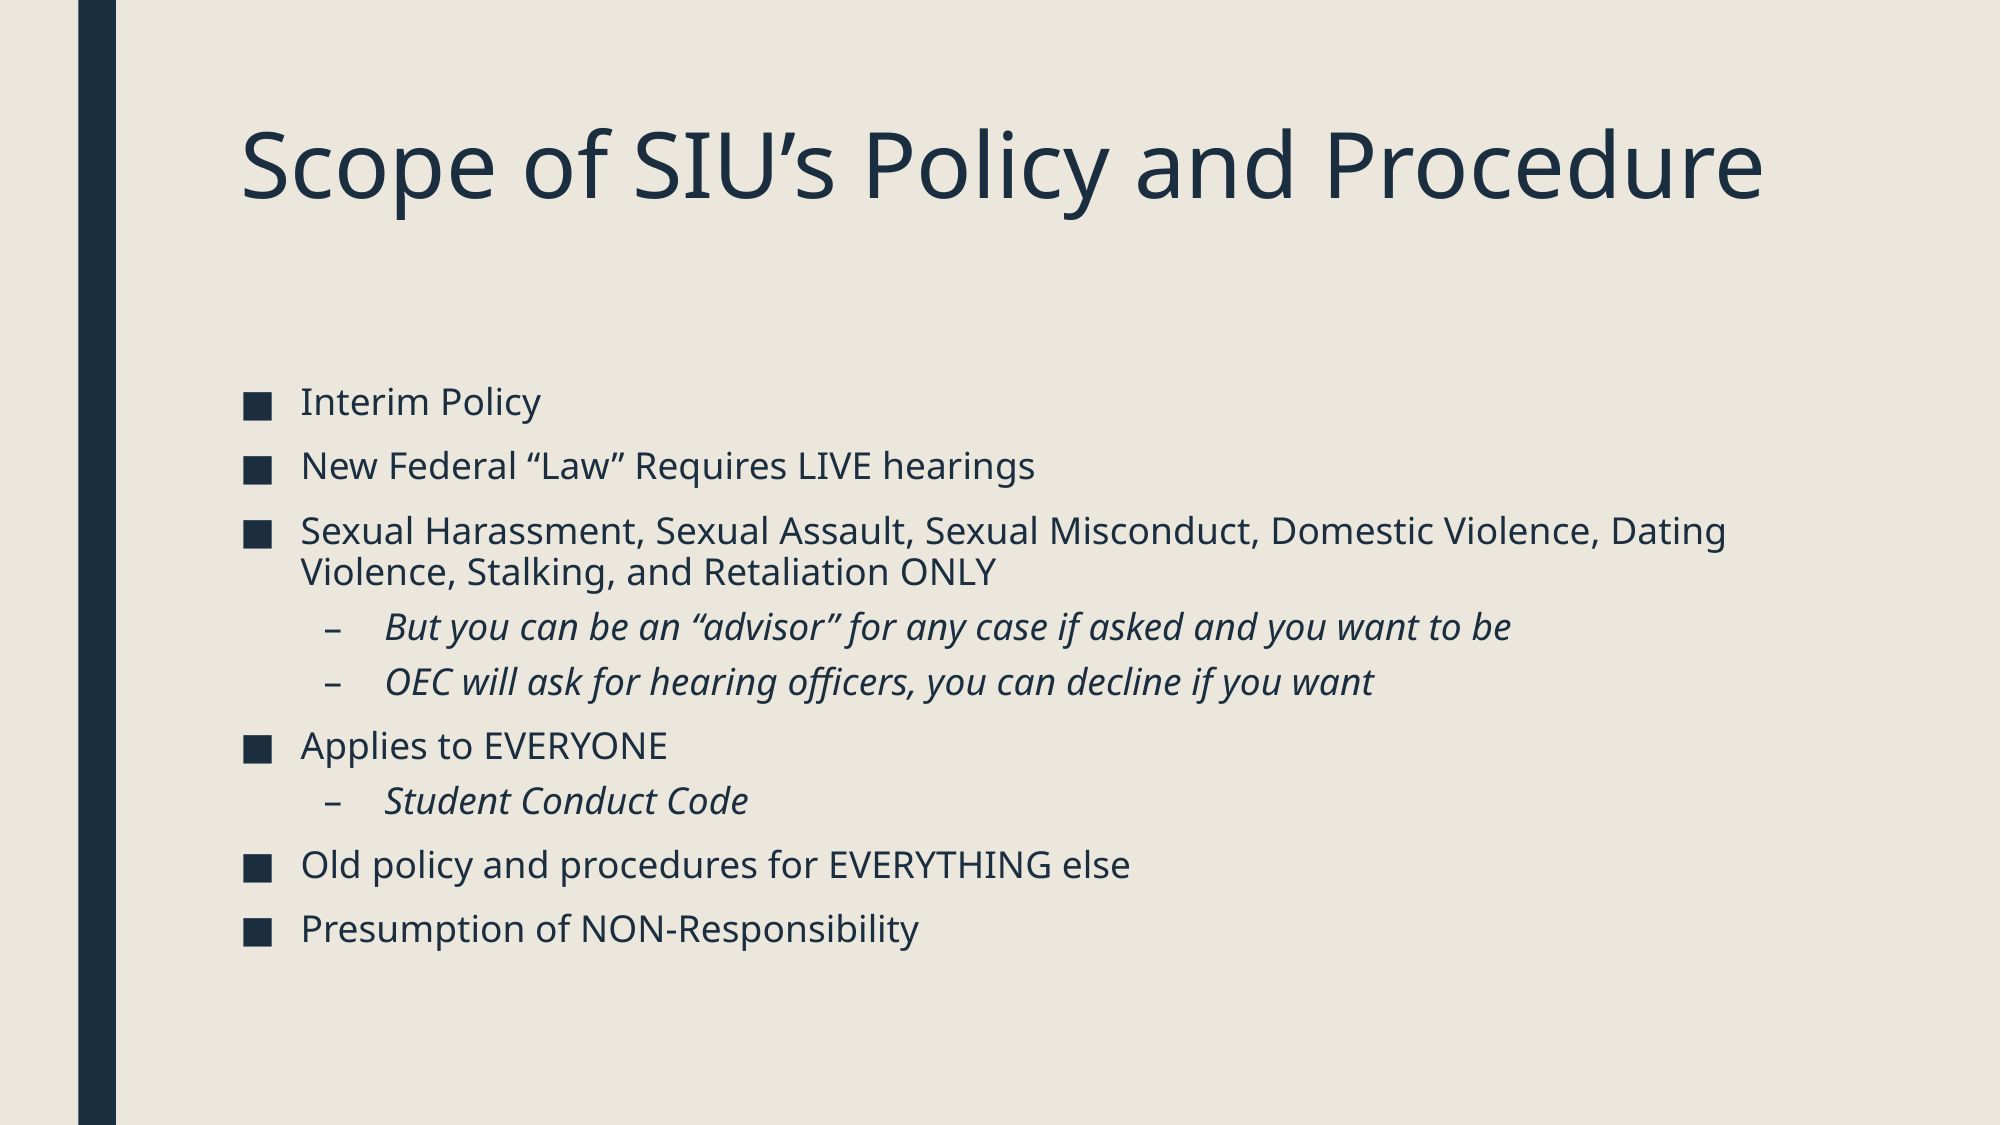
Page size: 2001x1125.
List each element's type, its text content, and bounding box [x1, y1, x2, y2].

title Scope of SIU’s Policy and Procedure [225, 112, 1800, 357]
list Interim Policy New Federal “Law” Requires LIVE hearings Sexual Harassment, Sexual Assault, Sexual Misconduct, Domestic Violence, Dating Violence, Stalking, and Retaliation ONLY But you can be an “advisor” for any case if asked and you want to be OEC will ask for hearing officers, you can decline if you want Applies to EVERYONE Student Conduct Code Old policy and procedures for EVERYTHING else Presumption of NON-Responsibility [225, 375, 1800, 963]
